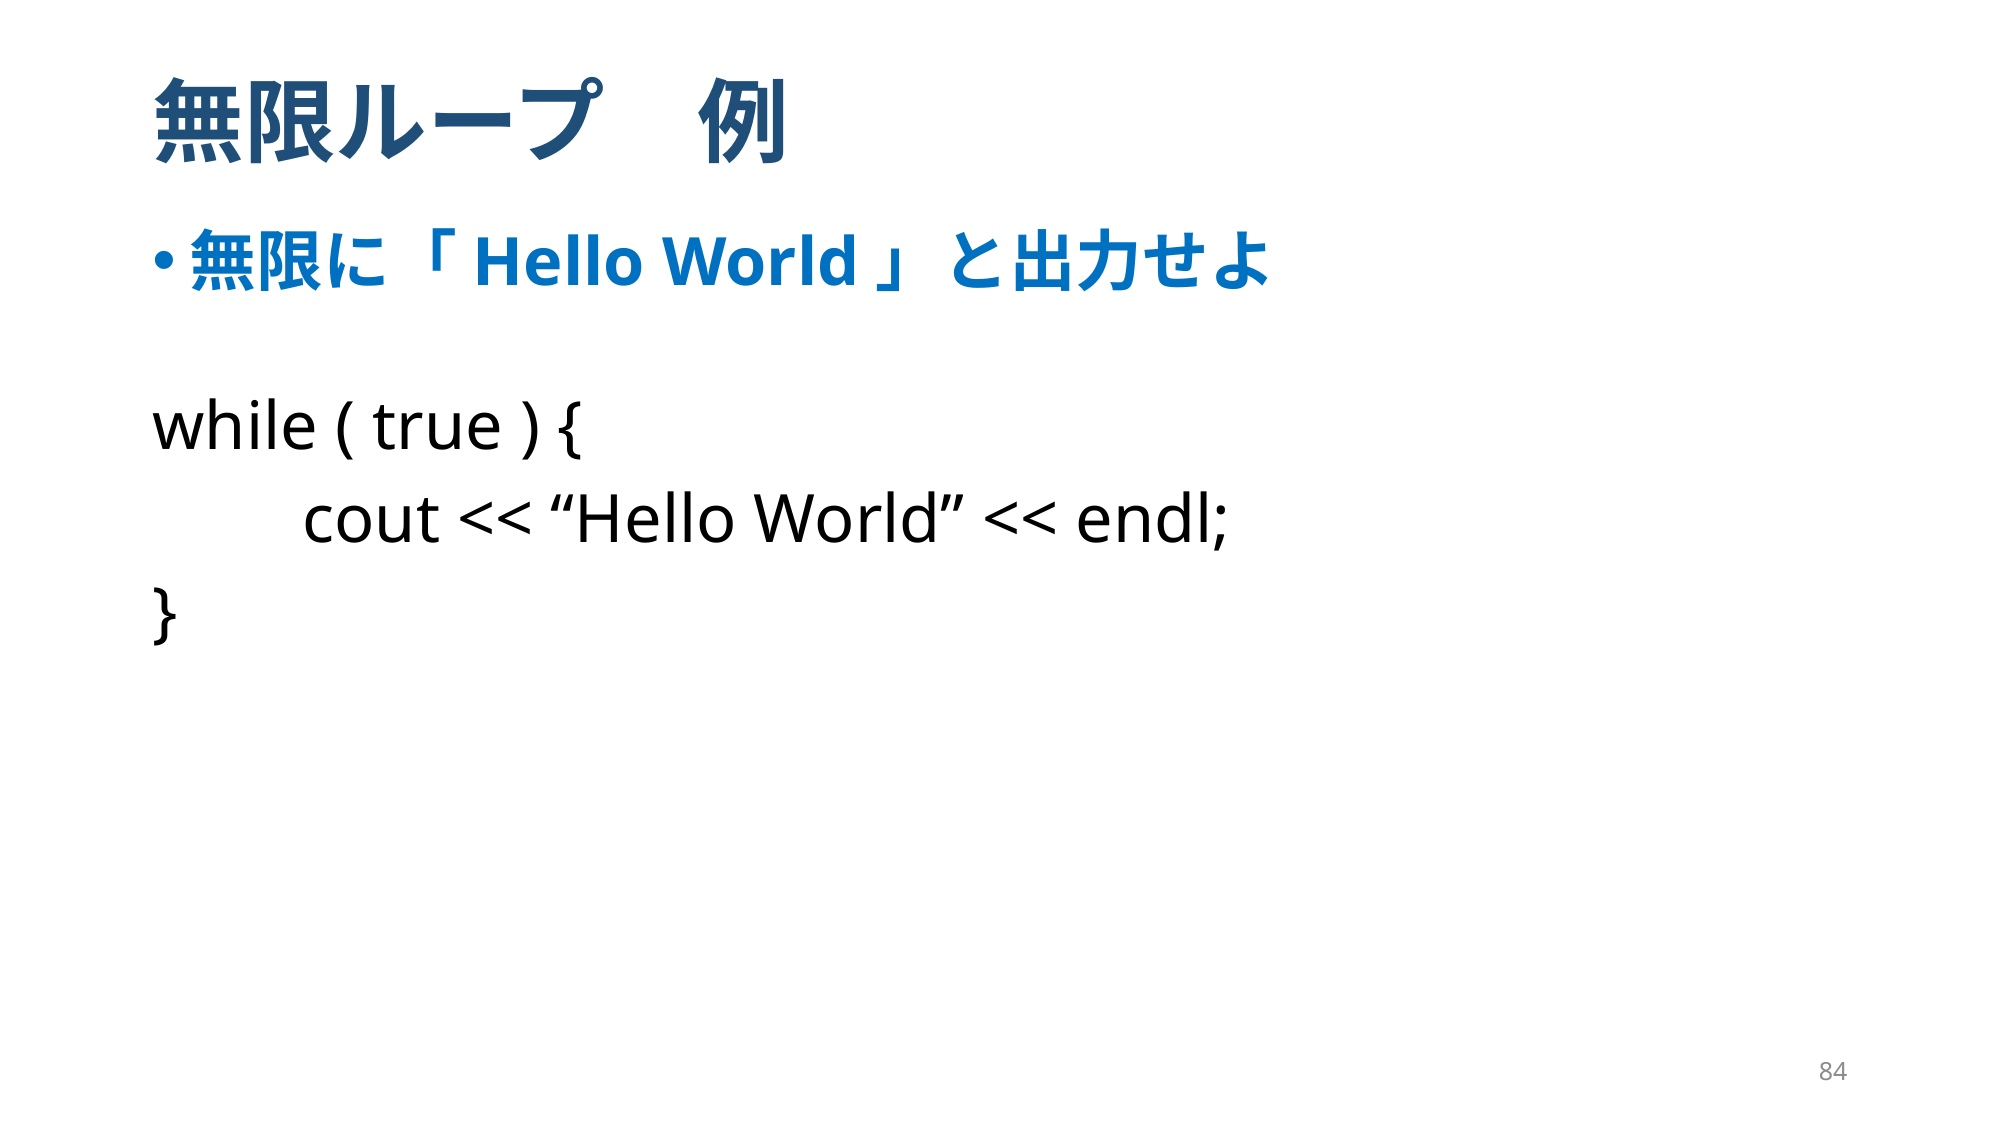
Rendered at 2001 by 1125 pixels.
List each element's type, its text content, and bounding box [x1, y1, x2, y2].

list 無限に「Hello World」と出力せよ while ( true ) { cout << “Hello World” << endl; } [137, 220, 1863, 1014]
slide_number 84 [1412, 1042, 1863, 1103]
title 無限ループ 例 [137, 59, 1863, 191]
